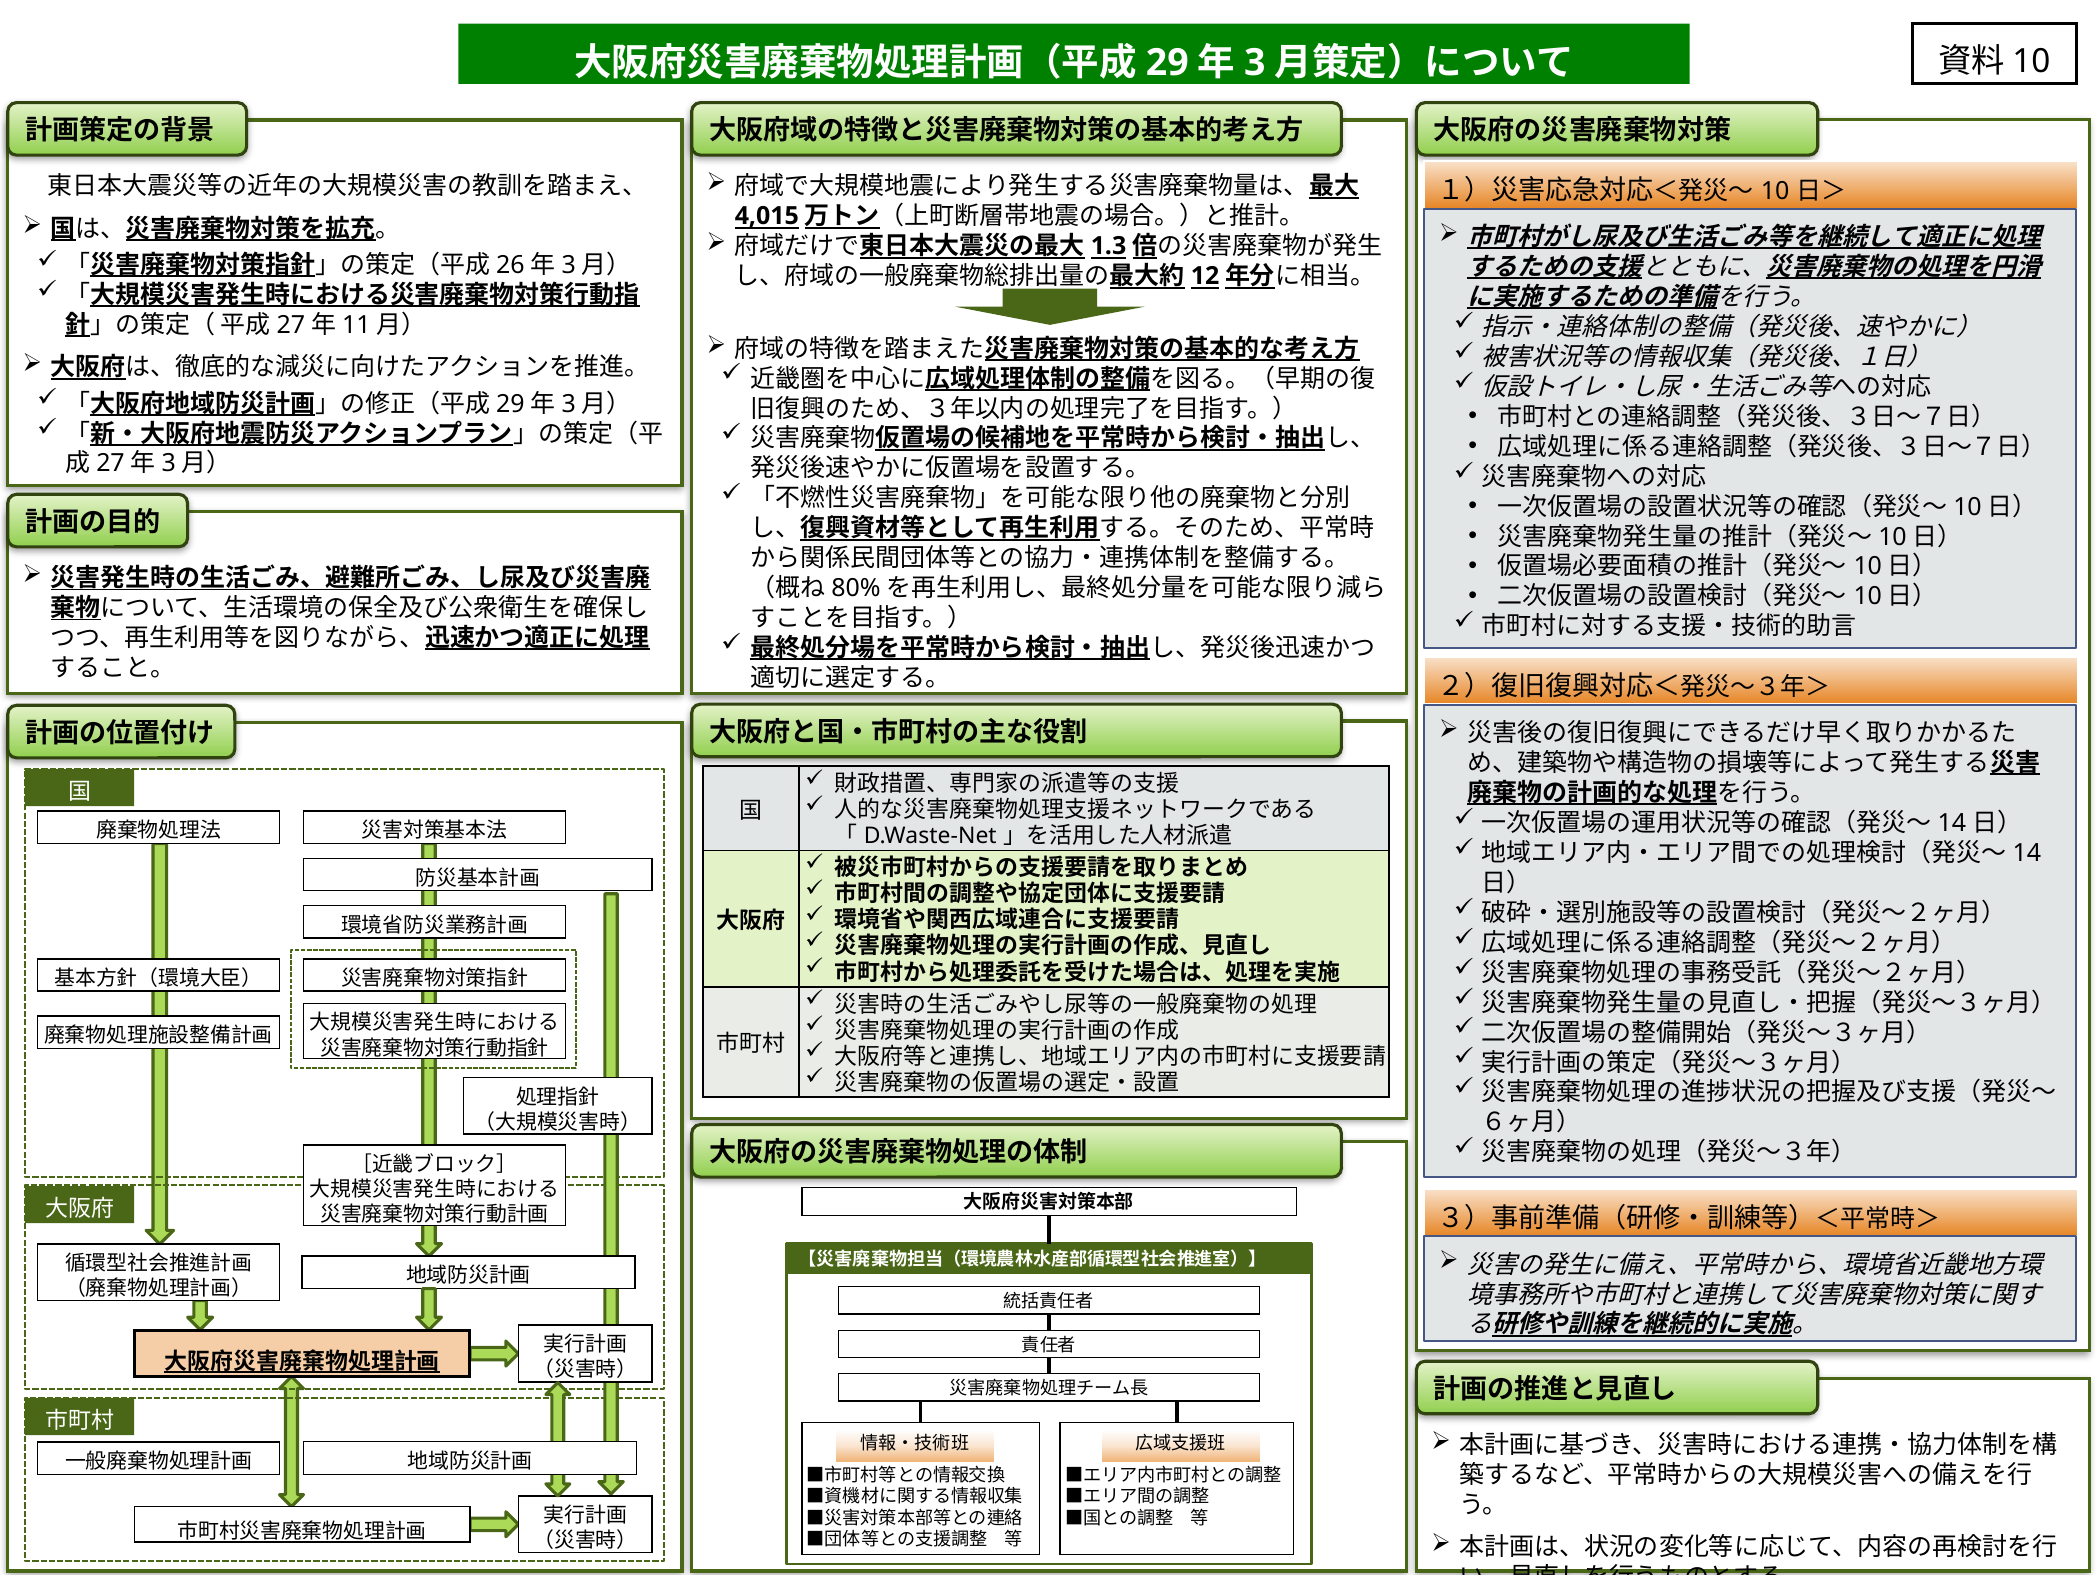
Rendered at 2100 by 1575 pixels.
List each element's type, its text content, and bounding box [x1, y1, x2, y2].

text_box 東日本大震災等の近年の大規模災害の教訓を踏まえ、 国は、災害廃棄物対策を拡充。 「災害廃棄物対策指針」の策定（平成26年3月） 「大規模災害発生時における災害廃棄物対策行動指針」の策定（ 平成27年11月） 大阪府は、徹底的な減災に向けたアクションを推進。 「大阪府地域防災計画」の修正（平成29年3月） 「新・大阪府地震防災アクションプラン」の策定（平成27年3月） [7, 119, 683, 486]
text_box [545, 1475, 570, 1496]
text_box [604, 1289, 618, 1325]
text_box 防災基本計画 [303, 858, 653, 891]
text_box [416, 1226, 442, 1256]
text_box 計画の推進と見直し [1415, 1360, 1819, 1415]
text_box [187, 1301, 213, 1330]
text_box [470, 1341, 518, 1367]
text_box [604, 893, 618, 1077]
text_box ［近畿ブロック］ 大規模災害発生時における 災害廃棄物対策行動計画 [303, 1145, 566, 1226]
text_box [285, 1390, 298, 1398]
text_box 廃棄物処理施設整備計画 [37, 1016, 280, 1049]
text_box 市町村 [24, 1398, 135, 1436]
text_box 本計画に基づき、災害時における連携・協力体制を構築するなど、平常時からの大規模災害への備えを行う。 本計画は、状況の変化等に応じて、内容の再検討を行い、見直しを行うものとする。 [1416, 1378, 2091, 1572]
text_box 計画の目的 [6, 493, 189, 548]
table_header １）災害応急対応＜発災～10日＞ [1425, 162, 2077, 207]
text_box [7, 722, 683, 1572]
text_box 大阪府と国・市町村の主な役割 [690, 703, 1343, 758]
text_box [691, 1182, 783, 1572]
text_box [545, 1382, 570, 1441]
text_box 災害の発生に備え、平常時から、環境省近畿地方環境事務所や市町村と連携して災害廃棄物対策に関する研修や訓練を継続的に実施。 [1422, 1234, 2078, 1343]
text_box 地域防災計画 [301, 1256, 635, 1289]
text_box 計画の位置付け [6, 704, 236, 759]
text_box [604, 1382, 618, 1441]
text_box 大阪府災害廃棄物処理計画（平成29年3月策定）について [458, 23, 1690, 84]
text_box [470, 1511, 518, 1537]
text_box [598, 1475, 624, 1494]
text_box 計画策定の背景 [6, 101, 248, 156]
text_box 府域で大規模地震により発生する災害廃棄物量は、最大4,015万トン（上町断層帯地震の場合。）と推計。 府域だけで東日本大震災の最大1.3倍の災害廃棄物が発生し、府域の一般廃棄物総排出量の最大約12年分に相当。 府域の特徴を踏まえた災害廃棄物対策の基本的な考え方 近畿圏を中心に広域処理体制の整備を図る。（早期の復旧復興のため、３年以内の処理完了を目指す。） 災害廃棄物仮置場の候補地を平常時から検討・抽出し、発災後速やかに仮置場を設置する。 「不燃性災害廃棄物」を可能な限り他の廃棄物と分別し、復興資材等として再生利用する。そのため、平常時から関係民間団体等との協力・連携体制を整備する。（概ね80%を再生利用し、最終処分量を可能な限り減らすことを目指す。） 最終処分場を平常時から検討・抽出し、発災後迅速かつ適切に選定する。 [691, 119, 1407, 695]
table_header 国 [704, 767, 798, 850]
text_box [24, 769, 664, 1178]
text_box [559, 1382, 604, 1390]
text_box 災害対策基本法 [303, 811, 566, 844]
text_box 市町村がし尿及び生活ごみ等を継続して適正に処理するための支援とともに、災害廃棄物の処理を円滑に実施するための準備を行う。 指示・連絡体制の整備（発災後、速やかに） 被害状況等の情報収集（発災後、１日） 仮設トイレ・し尿・生活ごみ等への対応 市町村との連絡調整（発災後、３日～７日） 広域処理に係る連絡調整（発災後、３日～７日） 災害廃棄物への対応 一次仮置場の設置状況等の確認（発災～10日） 災害廃棄物発生量の推計（発災～10日） 仮置場必要面積の推計（発災～10日） 二次仮置場の設置検討（発災～10日） 市町村に対する支援・技術的助言 [1422, 207, 2078, 650]
text_box 市町村災害廃棄物処理計画 [134, 1506, 470, 1542]
text_box 実行計画 （災害時） [518, 1325, 653, 1382]
text_box [152, 1178, 167, 1185]
text_box 実行計画 （災害時） [518, 1495, 653, 1553]
text_box 循環型社会推進計画 （廃棄物処理計画） [37, 1244, 280, 1301]
text_box [955, 288, 1145, 325]
text_box 大阪府域の特徴と災害廃棄物対策の基本的考え方 [690, 101, 1343, 156]
text_box 大阪府の災害廃棄物対策 [1415, 101, 1819, 156]
text_box 一般廃棄物処理計画 [37, 1442, 280, 1475]
text_box 大阪府の災害廃棄物処理の体制 [690, 1123, 1343, 1178]
text_box 大阪府災害廃棄物処理計画 [134, 1330, 470, 1377]
picture [784, 1186, 1314, 1566]
text_box [24, 1185, 557, 1390]
text_box [691, 720, 1407, 1119]
table_header ２）復旧復興対応＜発災～３年＞ [1425, 658, 2077, 703]
text_box [422, 891, 436, 905]
text_box [422, 938, 436, 950]
table_cell 災害時の生活ごみやし尿等の一般廃棄物の処理 災害廃棄物処理の実行計画の作成 大阪府等と連携し、地域エリア内の市町村に支援要請 災害廃棄物の仮置場の選定・設置 [800, 988, 1388, 1096]
table_cell 市町村 [704, 988, 798, 1096]
text_box 災害後の復旧復興にできるだけ早く取りかかるため、建築物や構造物の損壊等によって発生する災害廃棄物の計画的な処理を行う。 一次仮置場の運用状況等の確認（発災～14日） 地域エリア内・エリア間での処理検討（発災～14日） 破砕・選別施設等の設置検討（発災～２ヶ月） 広域処理に係る連絡調整（発災～２ヶ月） 災害廃棄物処理の事務受託（発災～２ヶ月） 災害廃棄物発生量の見直し・把握（発災～３ヶ月） 二次仮置場の整備開始（発災～３ヶ月） 実行計画の策定（発災～３ヶ月） 災害廃棄物処理の進捗状況の把握及び支援（発災～６ヶ月） 災害廃棄物の処理（発災～３年） [1422, 703, 2078, 1179]
text_box [431, 1185, 604, 1256]
text_box [24, 1398, 664, 1562]
text_box [604, 1135, 618, 1256]
text_box 環境省防災業務計画 [303, 905, 566, 938]
text_box 資料10 [1912, 23, 2077, 84]
table_header 財政措置、専門家の派遣等の支援 人的な災害廃棄物処理支援ネットワークである「D.Waste-Net」を活用した人材派遣 [800, 767, 1388, 850]
text_box [618, 1185, 664, 1390]
text_box 地域防災計画 [303, 1441, 637, 1475]
table_cell 大阪府 [704, 851, 798, 986]
text_box [430, 1289, 604, 1352]
table_header ３）事前準備（研修・訓練等）＜平常時＞ [1425, 1190, 2077, 1234]
text_box 基本方針（環境大臣） [37, 958, 280, 992]
text_box [422, 1068, 436, 1145]
text_box [1314, 1141, 1407, 1572]
text_box [416, 1288, 442, 1330]
text_box 処理指針 （大規模災害時） [463, 1077, 653, 1135]
text_box 災害発生時の生活ごみ、避難所ごみ、し尿及び災害廃棄物について、生活環境の保全及び公衆衛生を確保しつつ、再生利用等を図りながら、迅速かつ適正に処理すること。 [7, 511, 683, 694]
text_box 大阪府 [24, 1186, 135, 1224]
table_cell 被災市町村からの支援要請を取りまとめ 市町村間の調整や協定団体に支援要請 環境省や関西広域連合に支援要請 災害廃棄物処理の実行計画の作成、見直し 市町村から処理委託を受けた場合は、処理を実施 [800, 851, 1388, 986]
text_box [290, 950, 577, 1068]
text_box [422, 844, 436, 858]
text_box [1416, 119, 2091, 1352]
